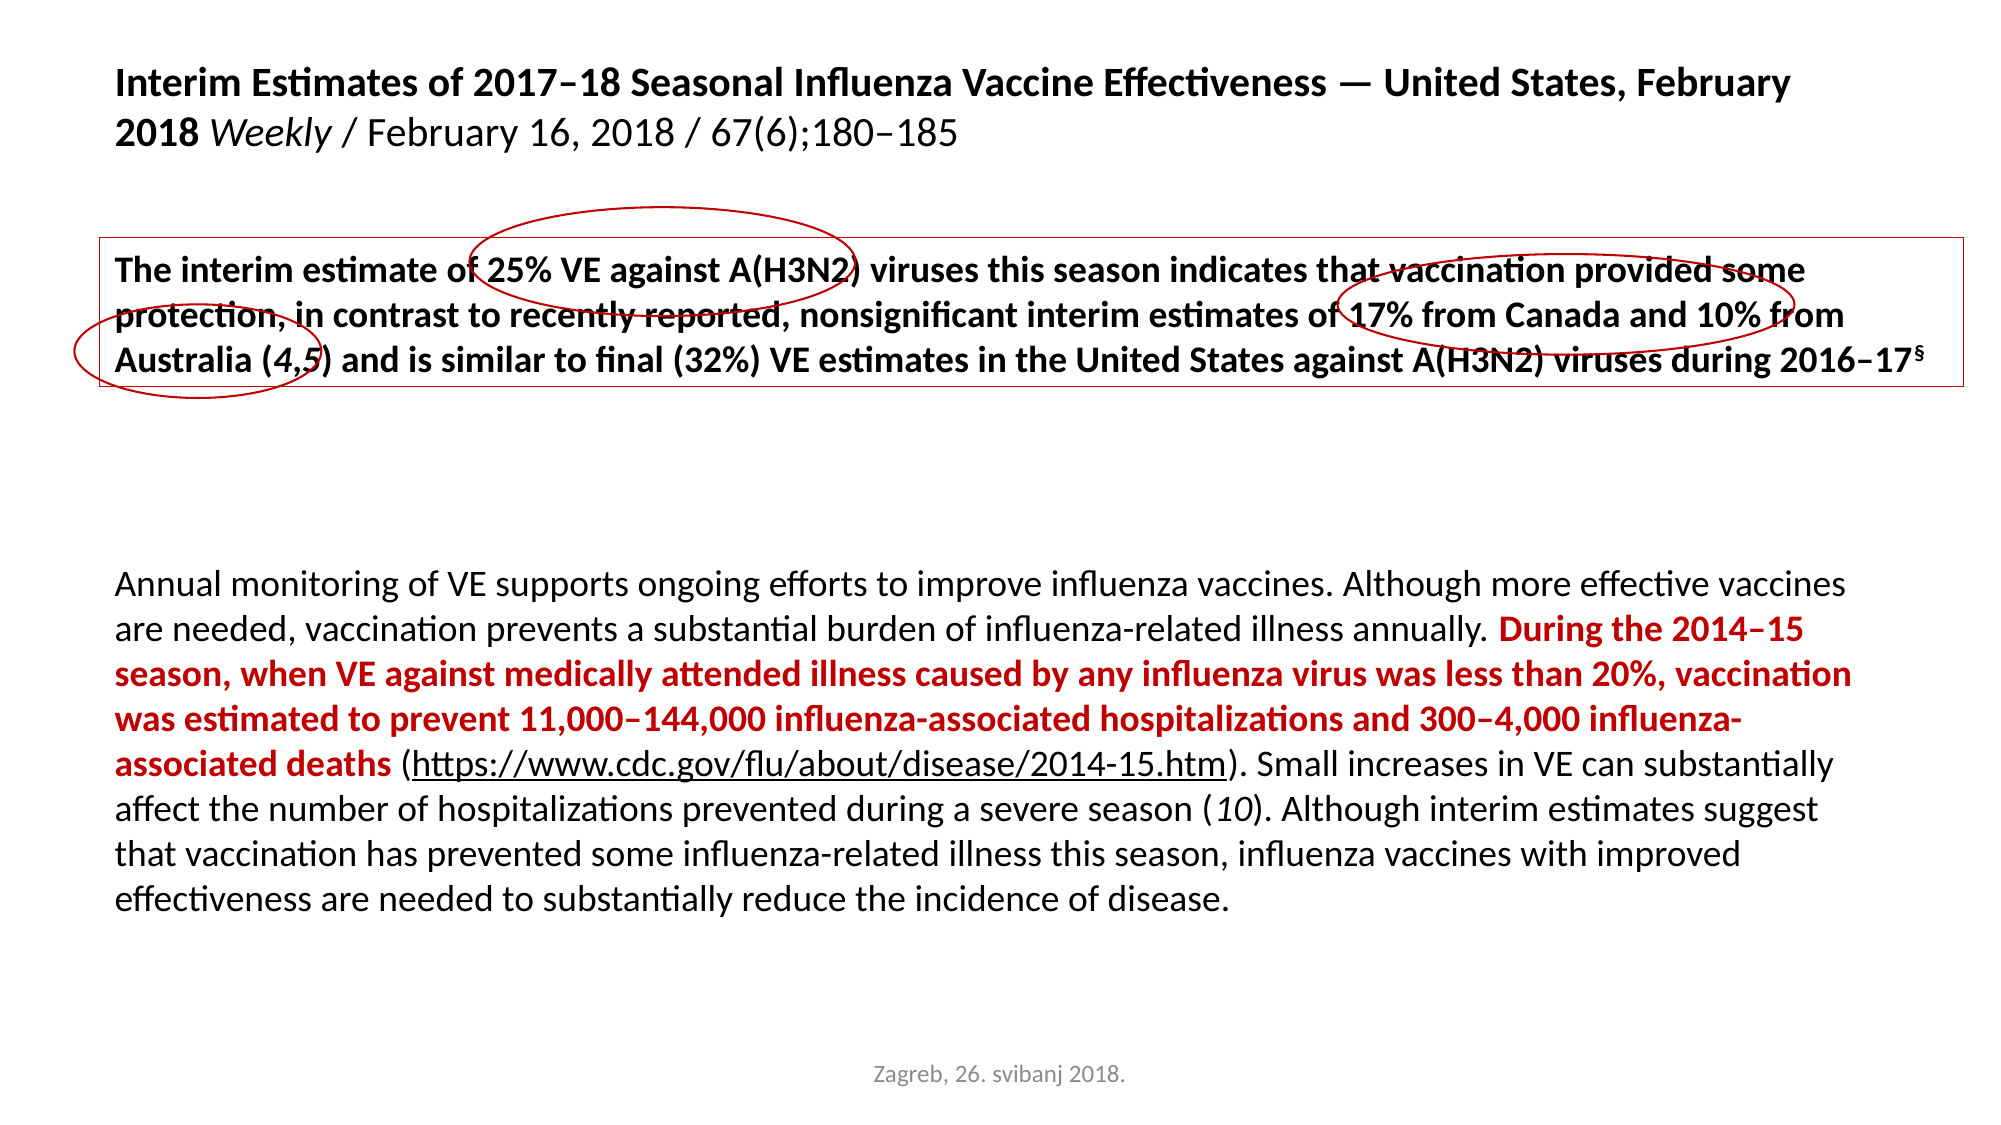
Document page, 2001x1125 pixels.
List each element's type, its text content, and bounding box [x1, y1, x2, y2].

text_box The interim estimate of 25% VE against A(H3N2) viruses this season indicates that vaccination provided some protection, in contrast to recently reported, nonsignificant interim estimates of 17% from Canada and 10% from Australia (4,5) and is similar to final (32%) VE estimates in the United States against A(H3N2) viruses during 2016–17§ [99, 237, 1964, 387]
text_box [468, 206, 857, 318]
footer Zagreb, 26. svibanj 2018. [662, 1042, 1338, 1103]
text_box [1336, 253, 1796, 356]
text_box Interim Estimates of 2017–18 Seasonal Influenza Vaccine Effectiveness — United States, February 2018 Weekly / February 16, 2018 / 67(6);180–185 [99, 47, 1899, 163]
text_box Annual monitoring of VE supports ongoing efforts to improve influenza vaccines. Although more effective vaccines are needed, vaccination prevents a substantial burden of influenza-related illness annually. During the 2014–15 season, when VE against medically attended illness caused by any influenza virus was less than 20%, vaccination was estimated to prevent 11,000–144,000 influenza-associated hospitalizations and 300–4,000 influenza-associated deaths (https://www.cdc.gov/flu/about/disease/2014-15.htm). Small increases in VE can substantially affect the number of hospitalizations prevented during a severe season (10). Although interim estimates suggest that vaccination has prevented some influenza-related illness this season, influenza vaccines with improved effectiveness are needed to substantially reduce the incidence of disease. [99, 551, 1900, 927]
text_box [73, 303, 323, 400]
